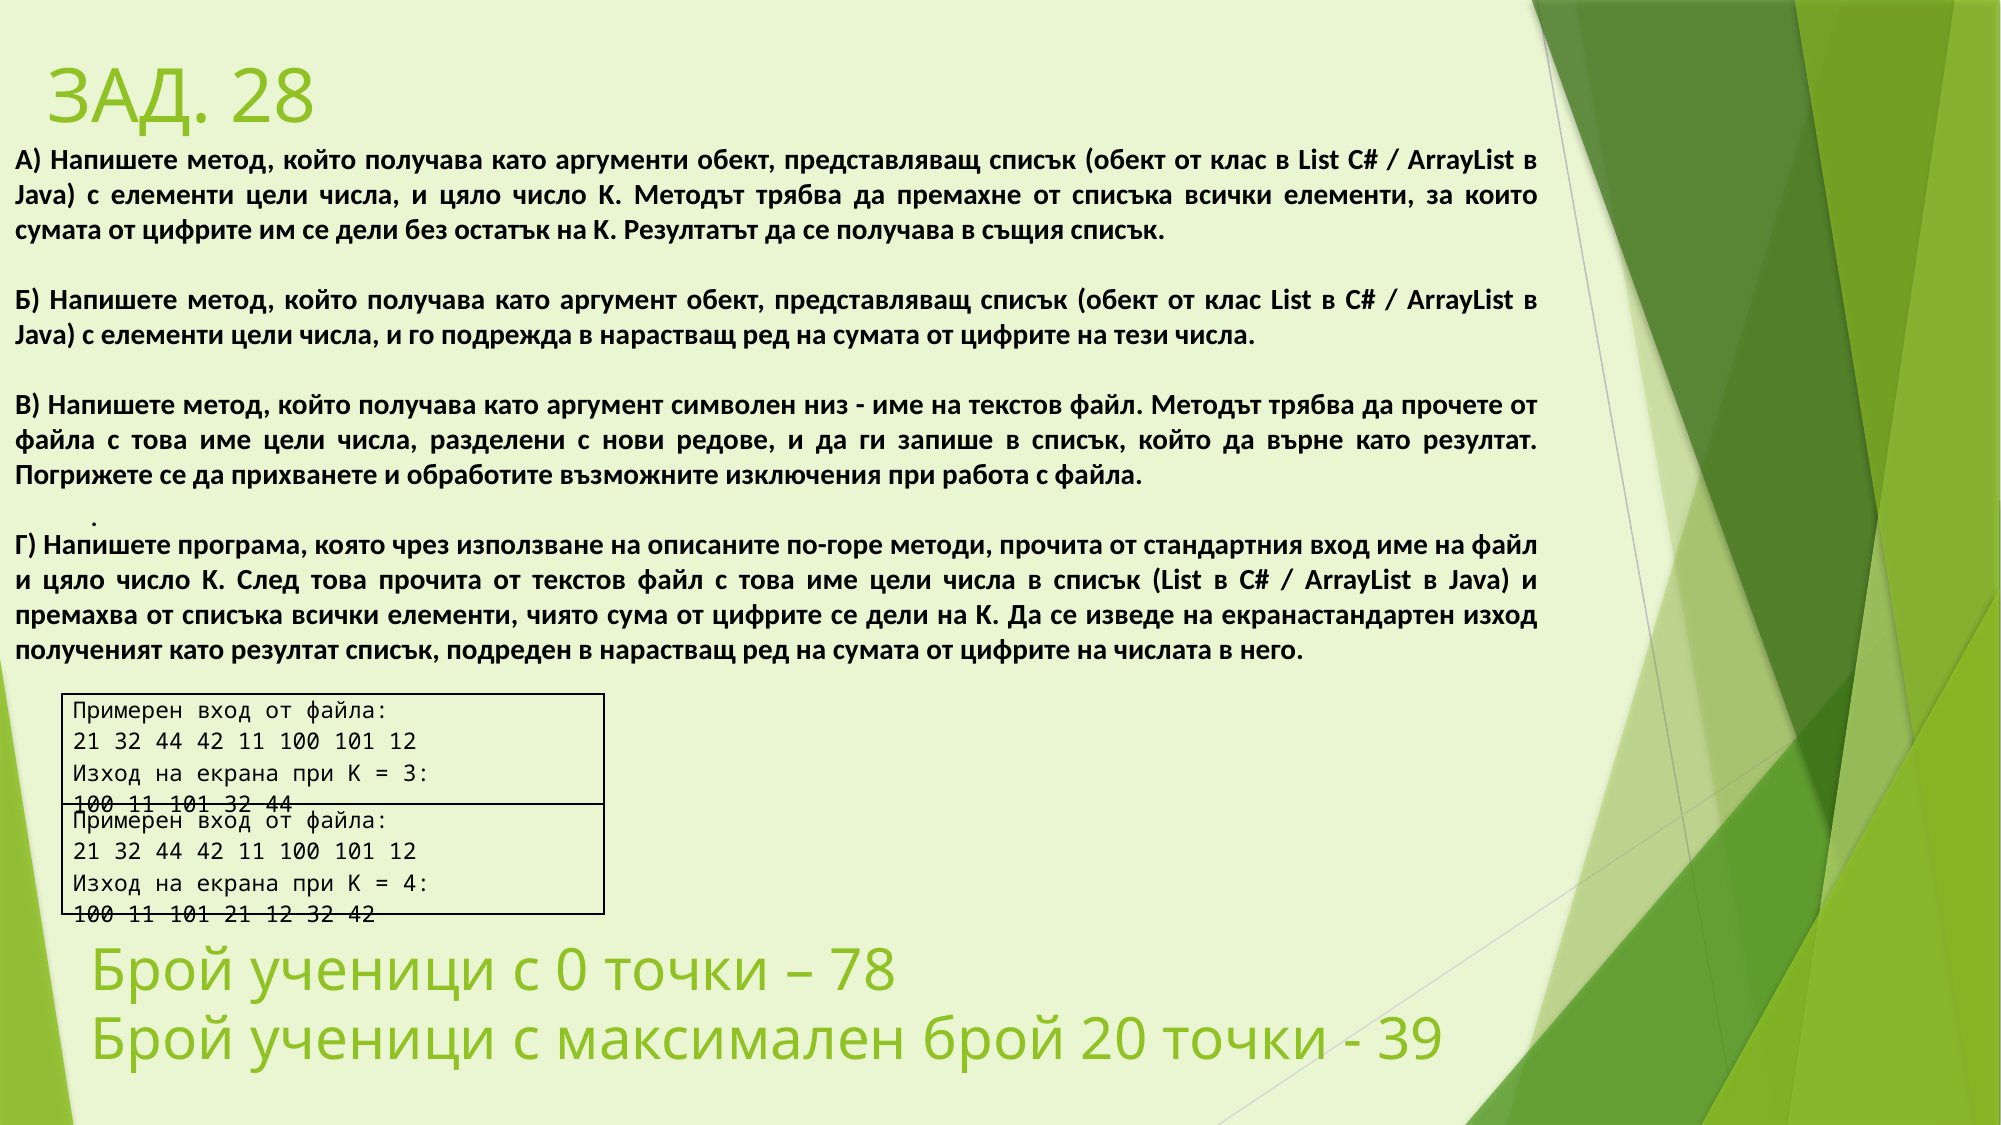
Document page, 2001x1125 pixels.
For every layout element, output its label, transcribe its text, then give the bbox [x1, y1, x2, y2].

table_header Примерен вход от файла: 21 32 44 42 11 100 101 12 Изход на екрана при K = 3: 100 11 101 32 44 [63, 695, 603, 803]
text_box А) Напишете метод, който получава като аргументи обект, представляващ списък (обект от клас в List C# / ArrayList в Java) с елементи цели числа, и цяло число K. Методът трябва да премахне от списъка всички елементи, за които сумата от цифрите им се дели без остатък на K. Резултатът да се получава в същия списък. Б) Напишете метод, който получава като аргумент обект, представляващ списък (обект от клас List в C# / ArrayList в Java) с елементи цели числа, и го подрежда в нарастващ ред на сумата от цифрите на тези числа. В) Напишете метод, който получава като аргумент символен низ - име на текстов файл. Методът трябва да прочете от файла с това име цели числа, разделени с нови редове, и да ги запише в списък, който да върне като резултат. Погрижете се да прихванете и обработите възможните изключения при работа с файла. Г) Напишете програма, която чрез използване на описаните по-горе методи, прочита от стандартния вход име на файл и цяло число K. След това прочита от текстов файл с това име цели числа в списък (List в C# / ArrayList в Java) и премахва от списъка всички елементи, чиято сума от цифрите се дели на K. Да се изведе на екранастандартен изход полученият като резултат списък, подреден в нарастващ ред на сумата от цифрите на числата в него. [0, 133, 1554, 673]
text_box ЗАД. 28 [32, 40, 1176, 133]
table_cell Примерен вход от файла: 21 32 44 42 11 100 101 12 Изход на екрана при K = 4: 100 11 101 21 12 32 42 [63, 805, 603, 913]
title Брой ученици с 0 точки – 78 Брой ученици с максимален брой 20 точки - 39 [75, 924, 1486, 1125]
